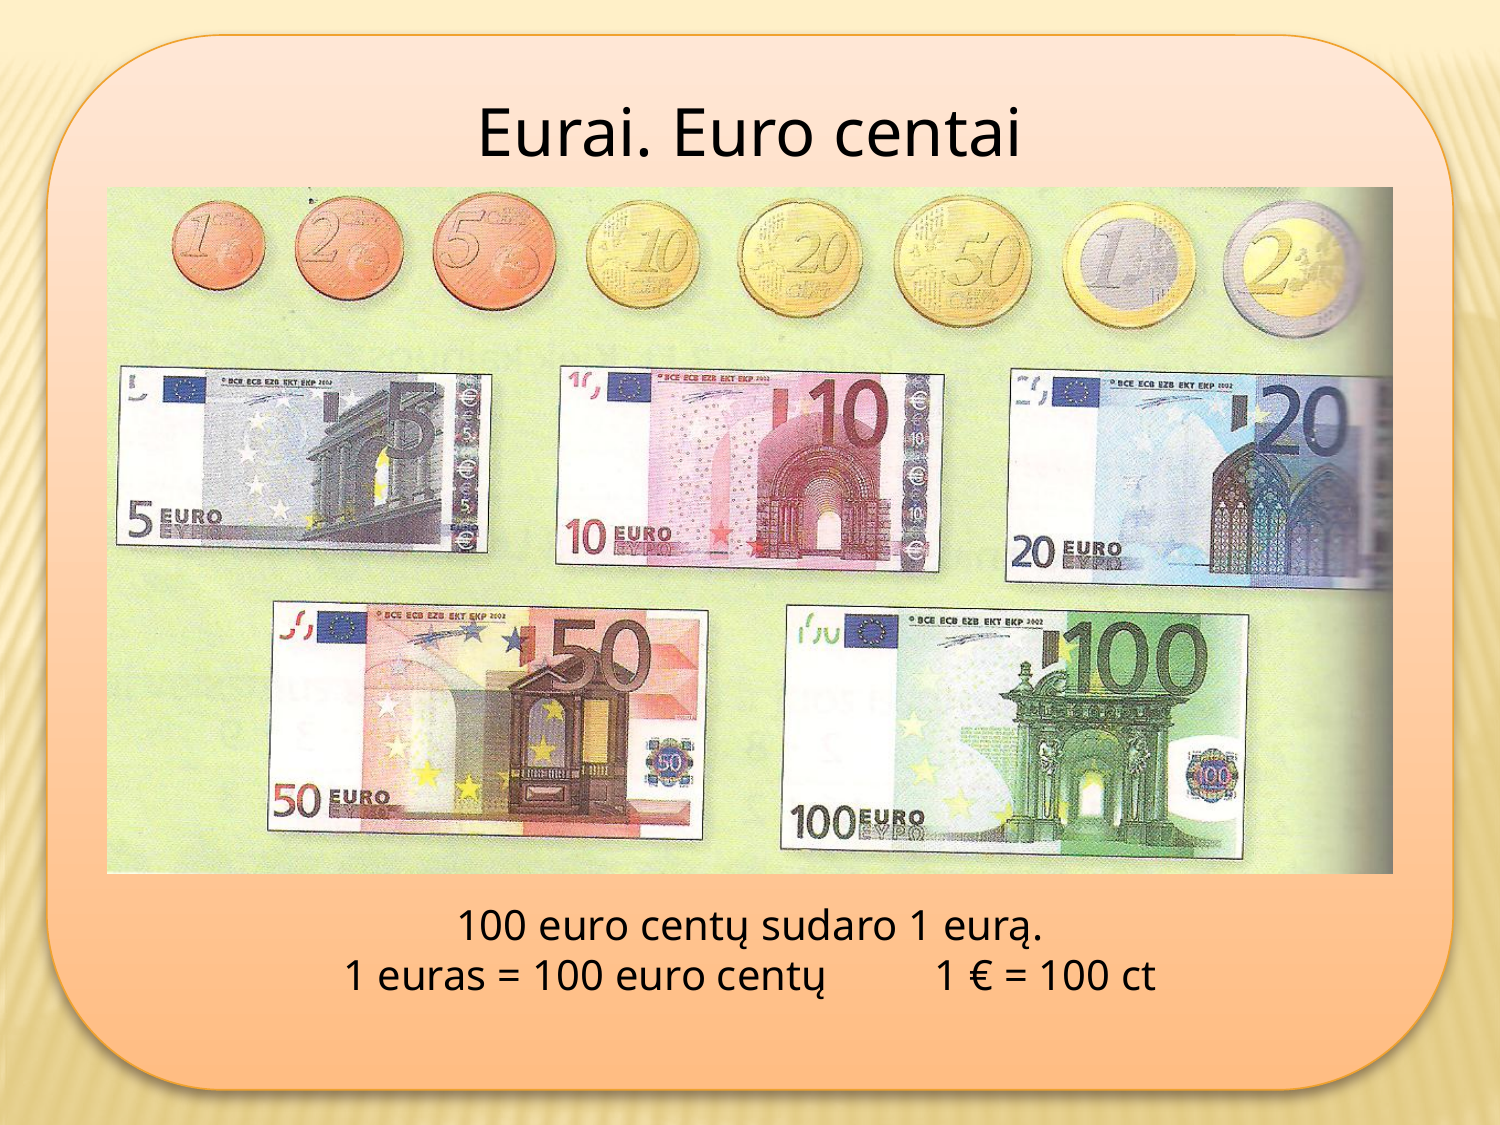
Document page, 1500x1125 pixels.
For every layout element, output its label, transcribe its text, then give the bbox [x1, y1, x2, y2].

picture [106, 187, 1394, 874]
text_box [46, 34, 1454, 891]
text_box [72, 1007, 1428, 1091]
text_box 100 euro centų sudaro 1 eurą. 1 euras = 100 euro centų 1 € = 100 ct [0, 891, 1500, 1007]
text_box Eurai. Euro centai [152, 81, 1348, 177]
